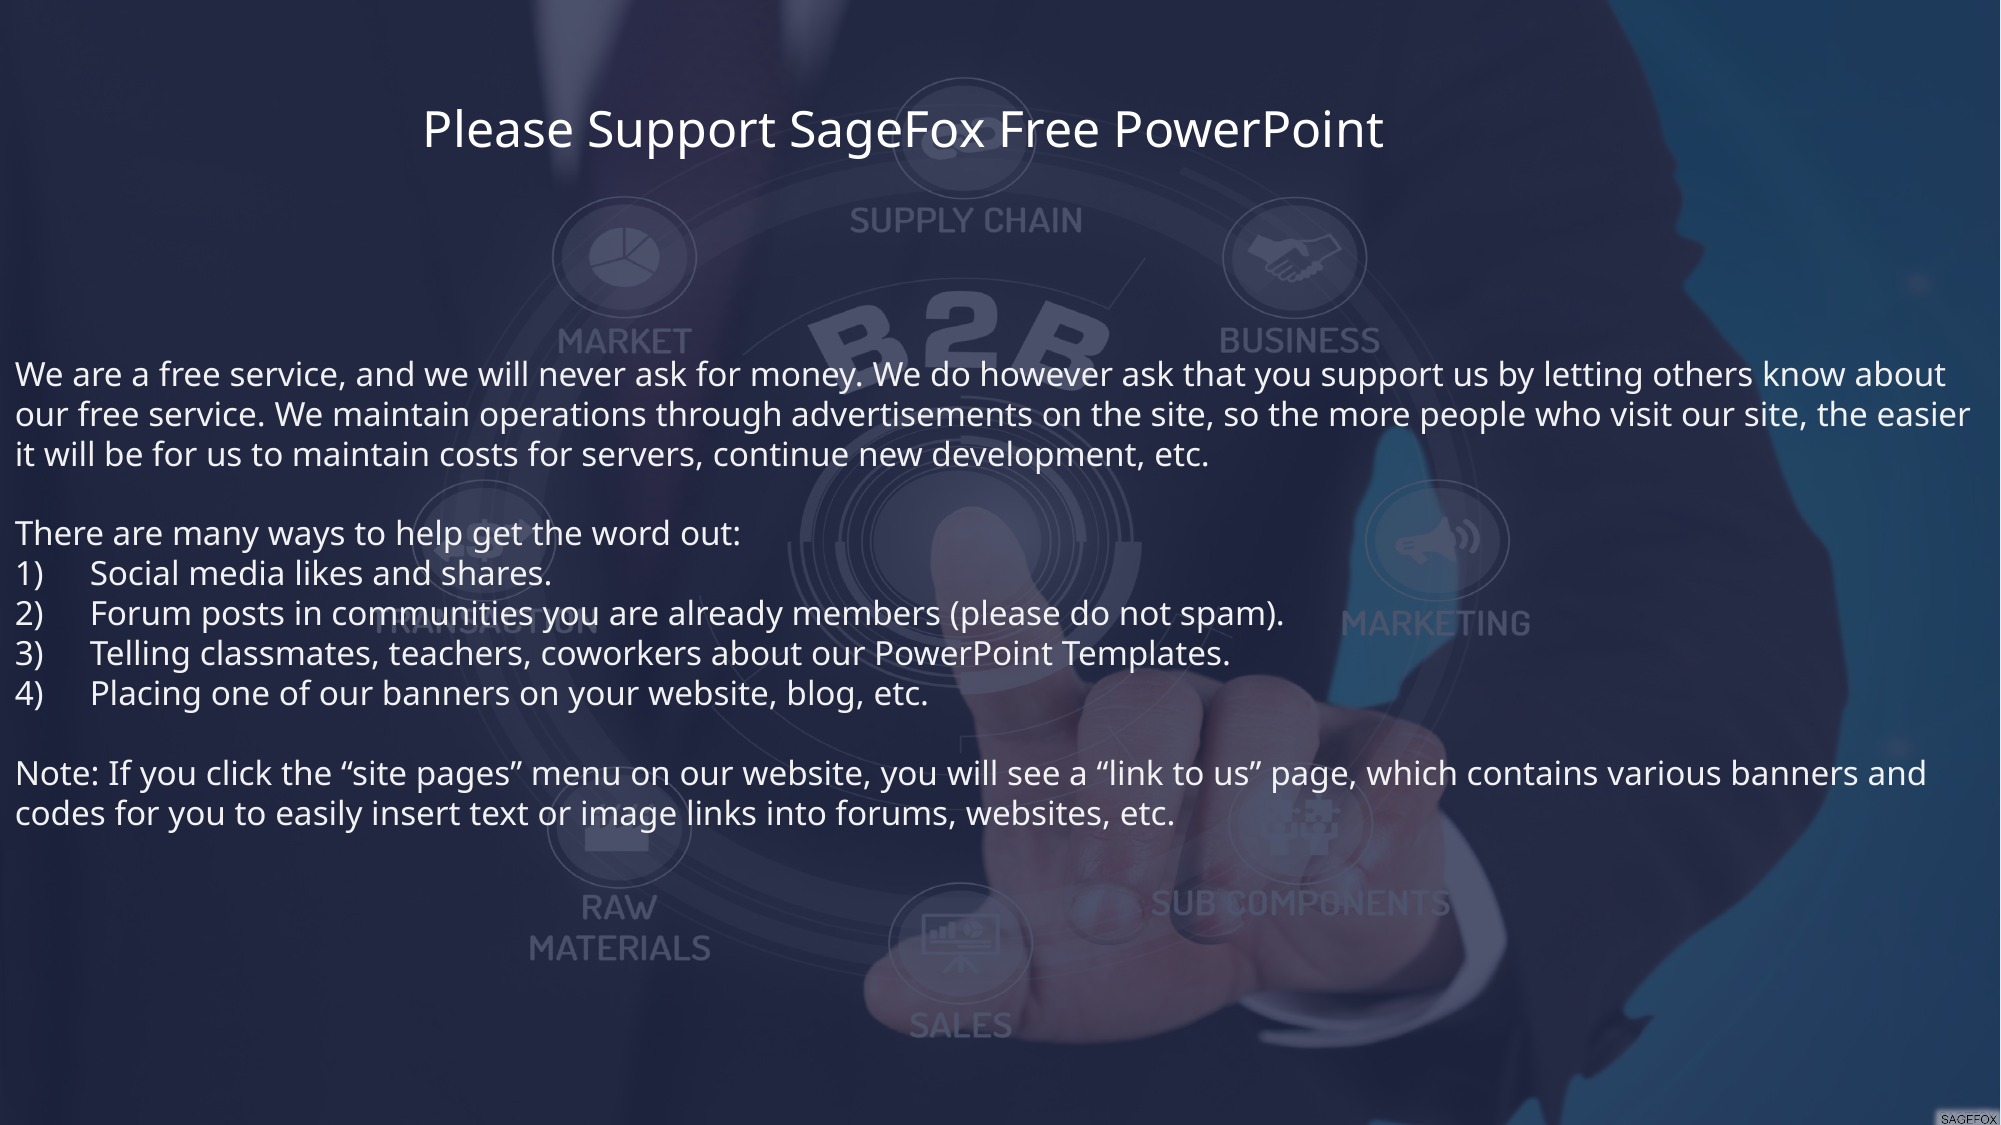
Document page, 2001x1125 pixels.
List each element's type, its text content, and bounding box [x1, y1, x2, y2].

title Please Support SageFox Free PowerPoint [363, 72, 1444, 190]
picture [1938, 1114, 1999, 1125]
text_box We are a free service, and we will never ask for money. We do however ask that you support us by letting others know about our free service. We maintain operations through advertisements on the site, so the more people who visit our site, the easier it will be for us to maintain costs for servers, continue new development, etc. There are many ways to help get the word out: Social media likes and shares. Forum posts in communities you are already members (please do not spam). Telling classmates, teachers, coworkers about our PowerPoint Templates. Placing one of our banners on your website, blog, etc. Note: If you click the “site pages” menu on our website, you will see a “link to us” page, which contains various banners and codes for you to easily insert text or image links into forums, websites, etc. [0, 0, 2000, 1125]
